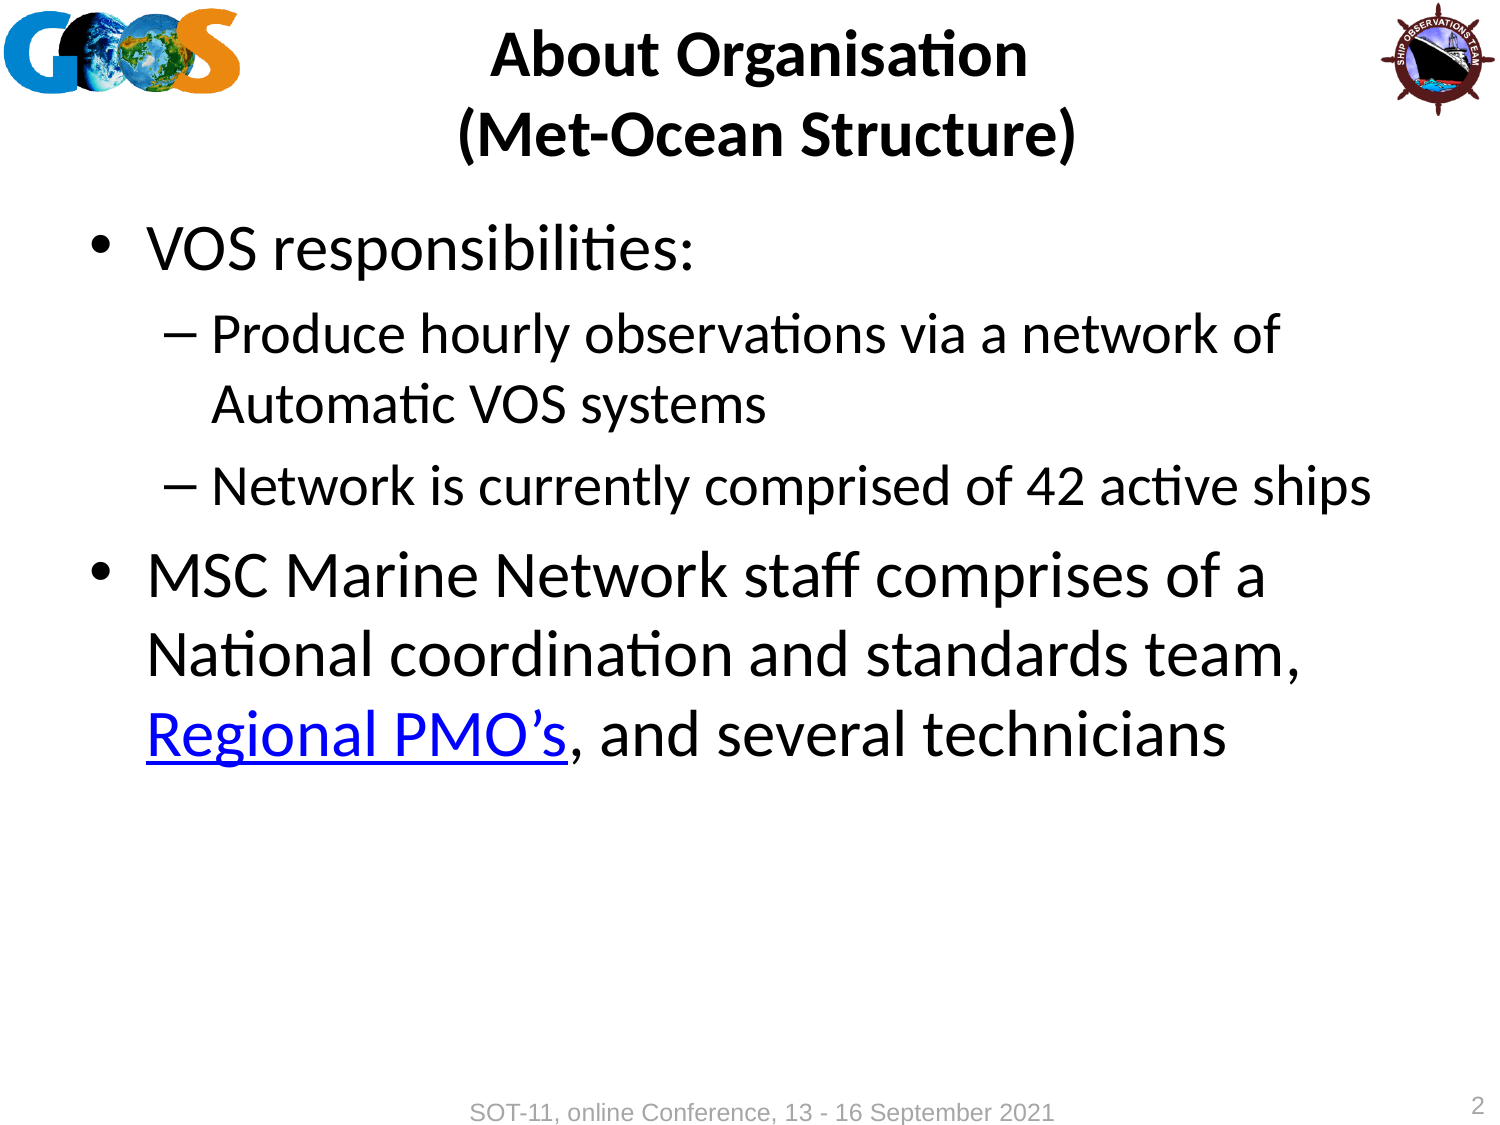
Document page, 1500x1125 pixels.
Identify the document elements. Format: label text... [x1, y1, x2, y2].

title About Organisation (Met-Ocean Structure) [183, 2, 1353, 149]
list VOS responsibilities: Produce hourly observations via a network of Automatic VOS systems Network is currently comprised of 42 active ships MSC Marine Network staff comprises of a National coordination and standards team, Regional PMO’s, and several technicians [75, 196, 1425, 1005]
slide_number 2 [1162, 1085, 1500, 1123]
picture [3, 7, 183, 94]
picture [1380, 2, 1495, 116]
